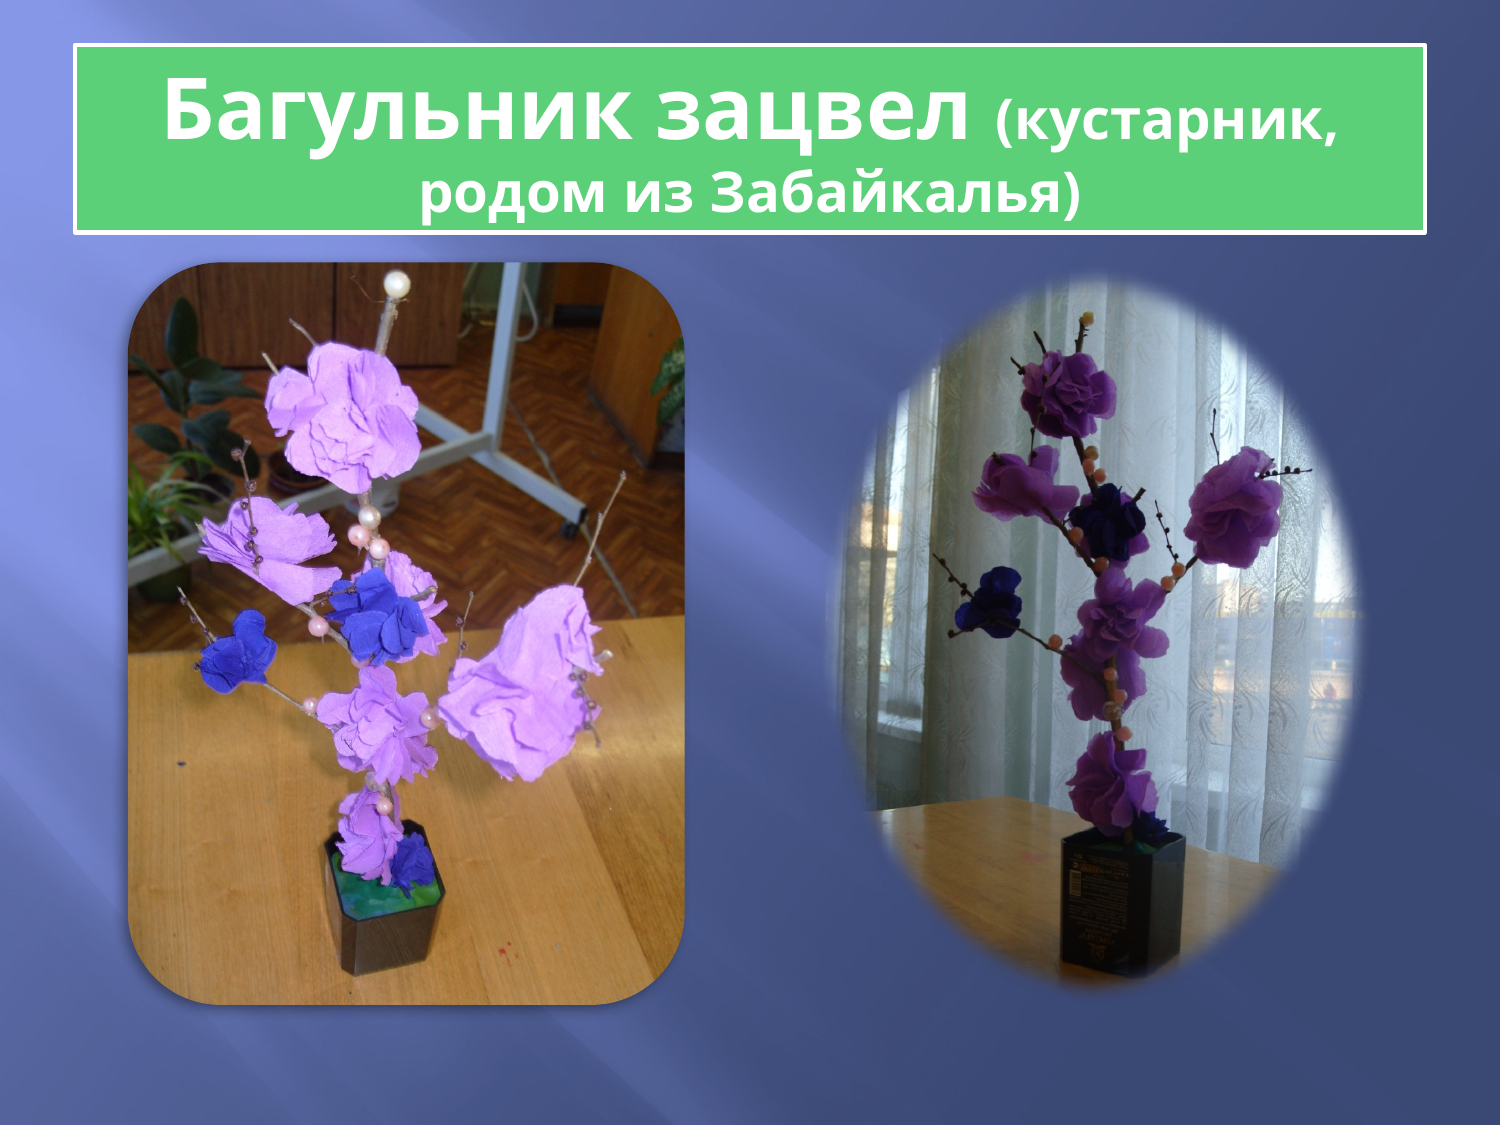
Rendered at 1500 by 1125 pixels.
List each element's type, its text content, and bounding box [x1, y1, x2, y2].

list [815, 262, 1373, 1006]
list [127, 262, 685, 1006]
title Багульник зацвел (кустарник, родом из Забайкалья) [73, 43, 1427, 235]
